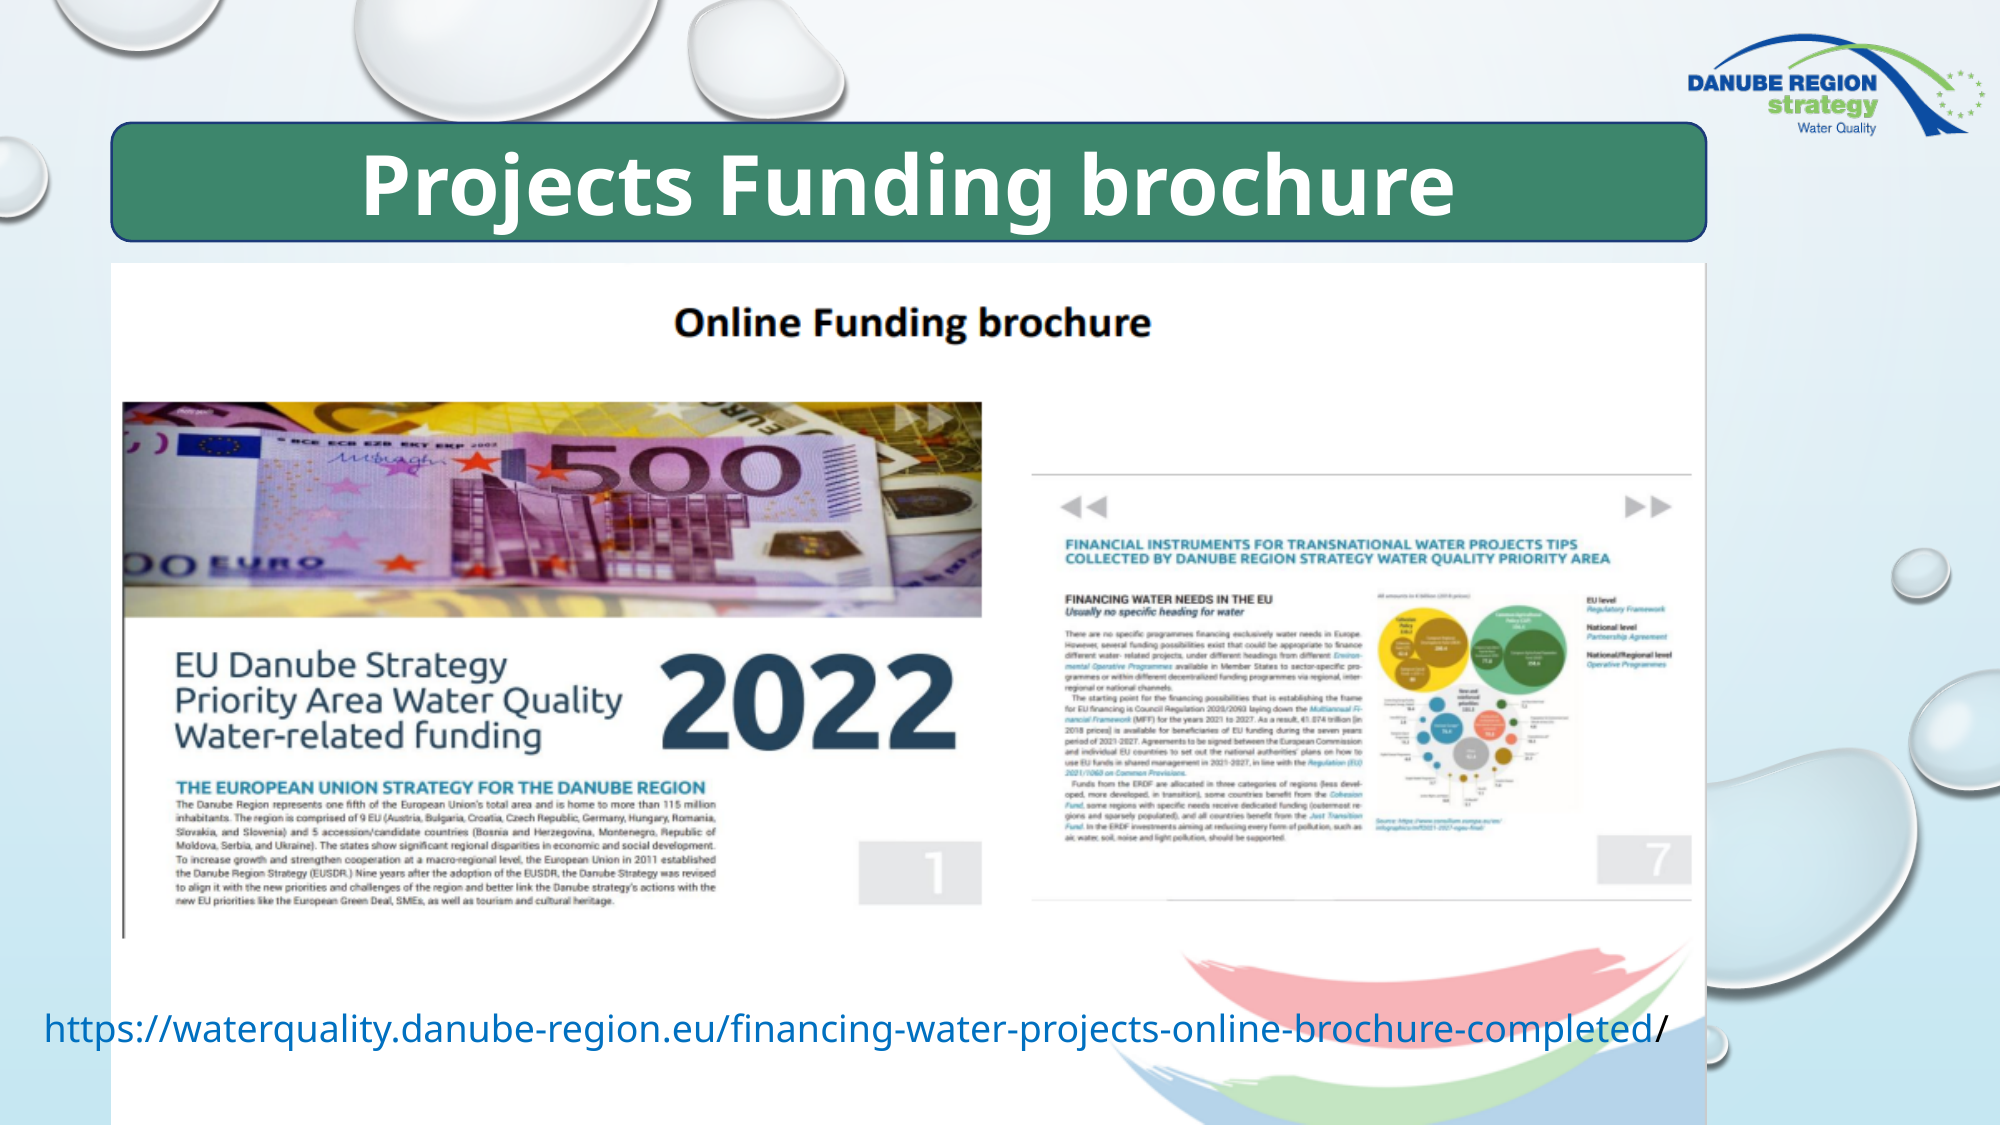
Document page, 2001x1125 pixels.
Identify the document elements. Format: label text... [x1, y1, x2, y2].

text_box Projects Funding brochure [110, 121, 1708, 243]
picture [0, 0, 2000, 1125]
text_box https://waterquality.danube-region.eu/financing-water-projects-online-brochure-completed/ [28, 997, 106, 1057]
